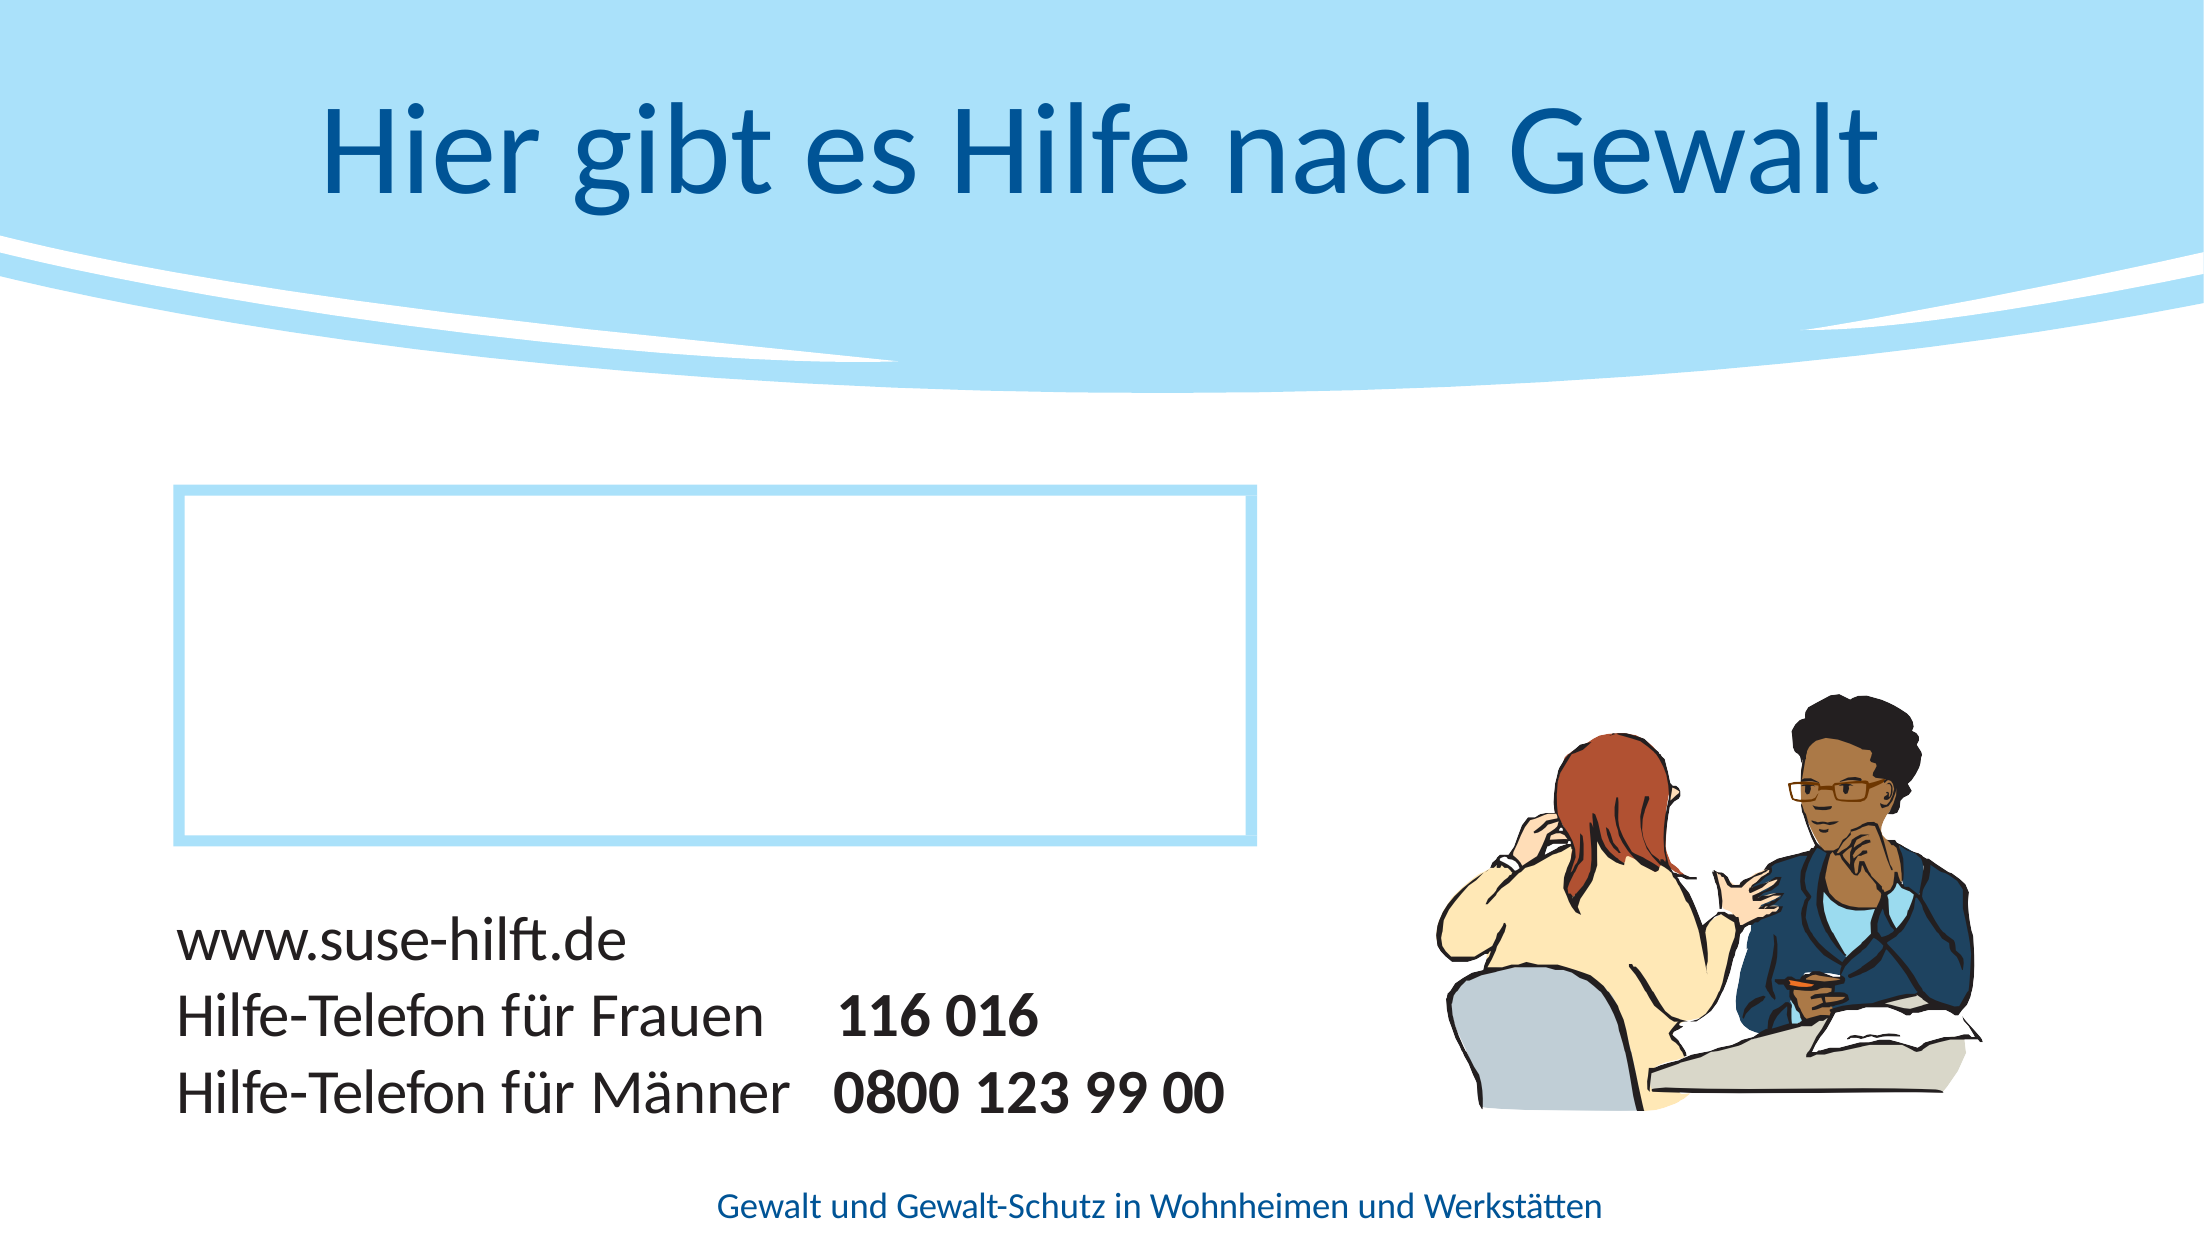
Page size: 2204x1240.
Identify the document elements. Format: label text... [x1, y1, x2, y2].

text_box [0, 0, 2204, 394]
text_box Gewalt und Gewalt-Schutz in Wohnheimen und Werkstätten [714, 1177, 1850, 1226]
text_box [173, 484, 1258, 847]
text_box www.suse-hilft.de Hilfe-Telefon für Frauen 116 016 Hilfe-Telefon für Männer 0800 123 99 00 [173, 894, 1227, 1127]
picture [1436, 693, 1983, 1111]
